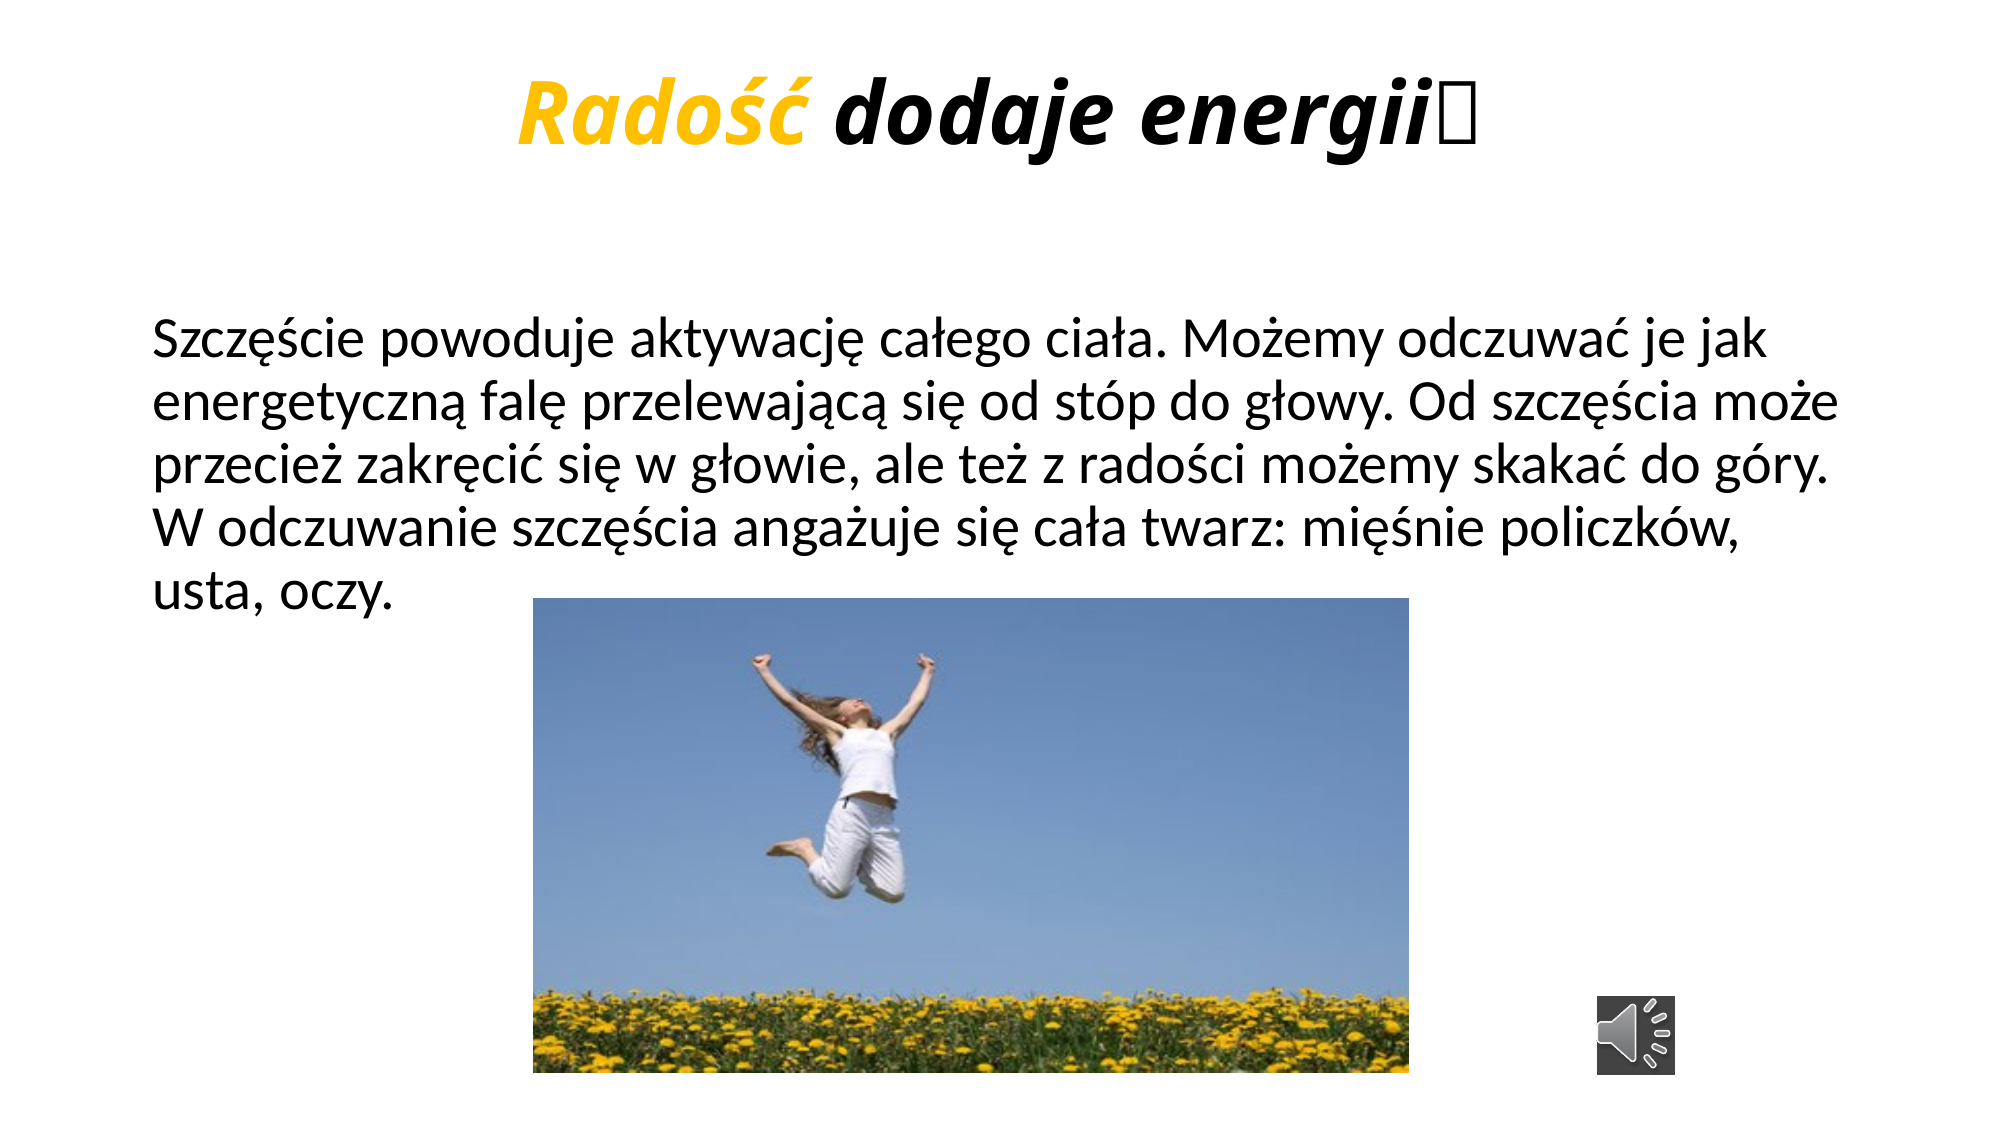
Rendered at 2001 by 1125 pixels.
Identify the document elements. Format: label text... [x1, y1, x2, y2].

picture [1595, 995, 1676, 1076]
picture [533, 598, 1410, 1073]
list Szczęście powoduje aktywację całego ciała. Możemy odczuwać je jak energetyczną falę przelewającą się od stóp do głowy. Od szczęścia może przecież zakręcić się w głowie, ale też z radości możemy skakać do góry. W odczuwanie szczęścia angażuje się cała twarz: mięśnie policzków, usta, oczy. [137, 299, 1863, 1014]
title Radość dodaje energii [137, 59, 1863, 278]
